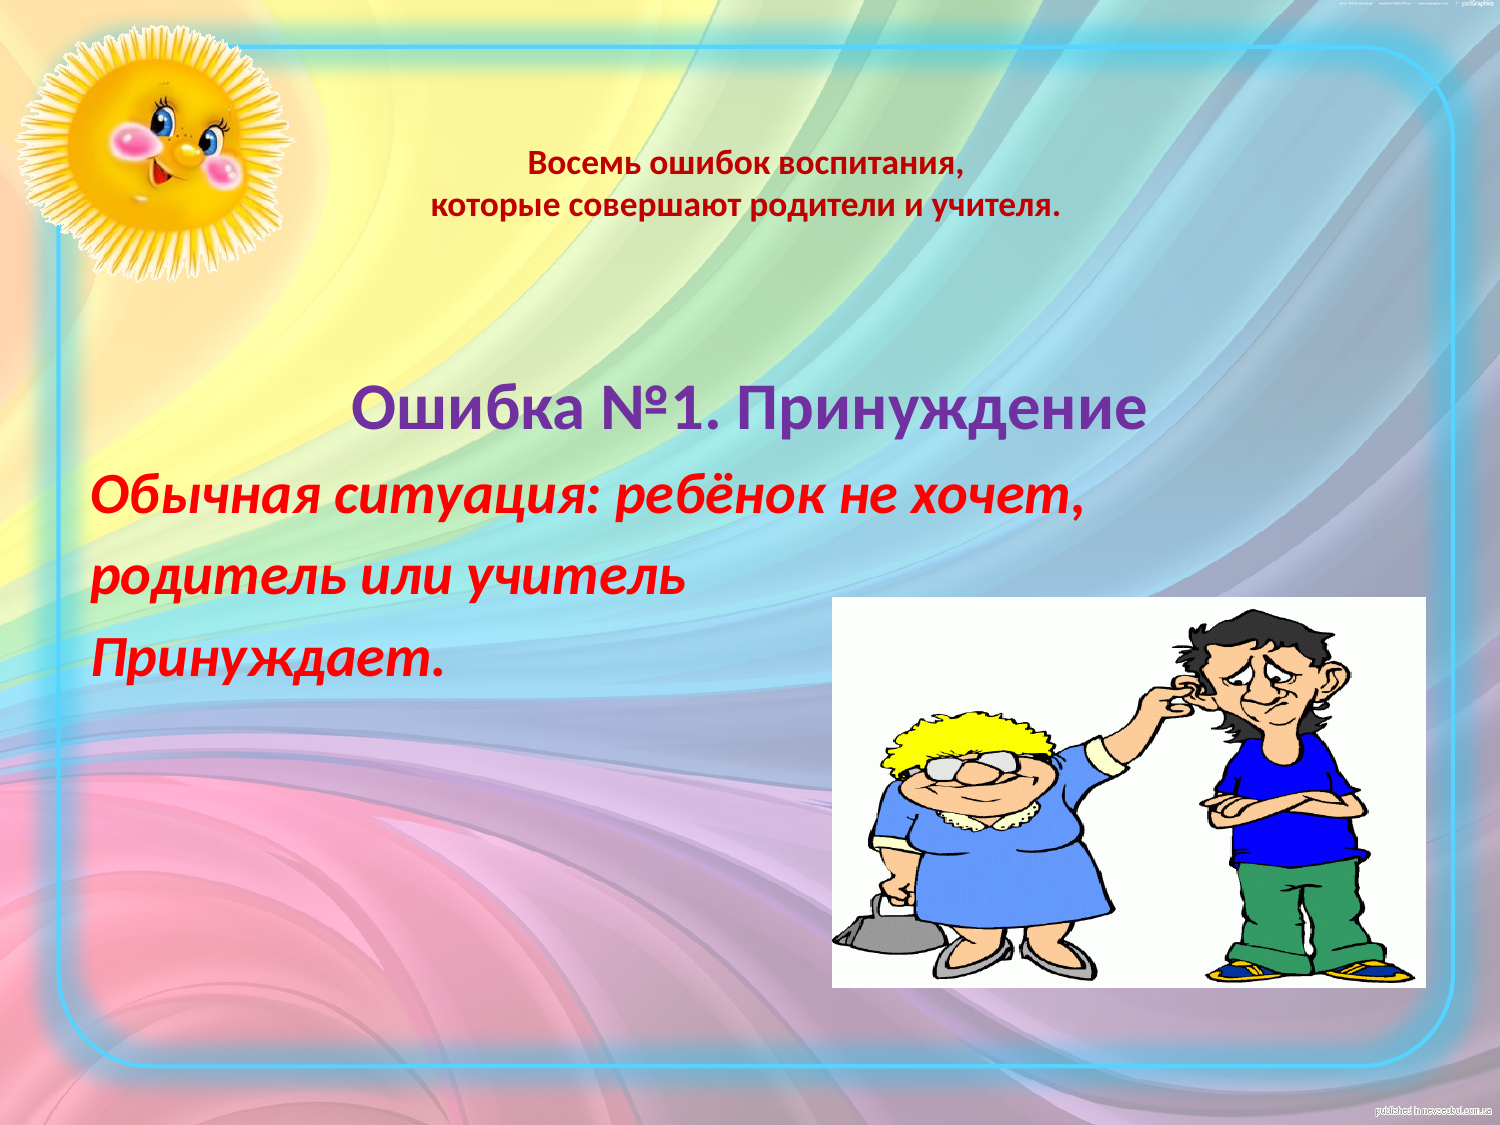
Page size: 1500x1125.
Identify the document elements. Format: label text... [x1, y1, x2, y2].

picture [11, 11, 340, 340]
list Ошибка №1. Принуждение Обычная ситуация: ребёнок не хочет, родитель или учитель Принуждает. [75, 262, 1425, 1005]
picture [832, 597, 1427, 988]
title Восемь ошибок воспитания, которые совершают родители и учителя. [75, 45, 1425, 233]
